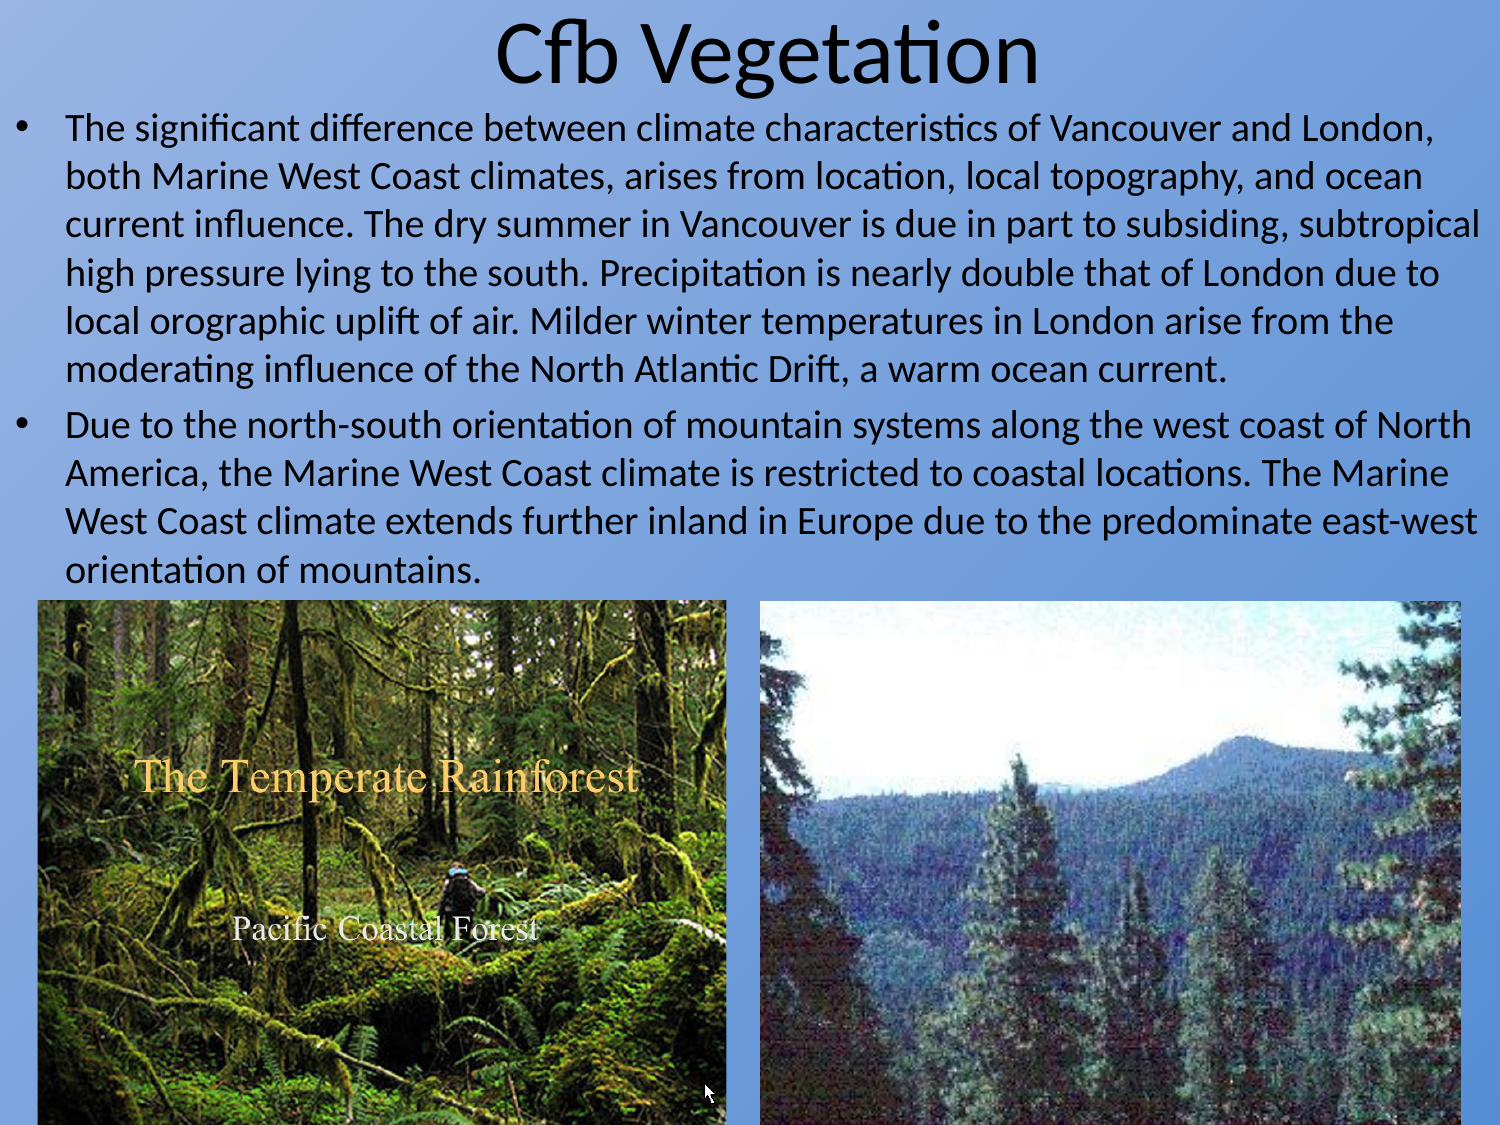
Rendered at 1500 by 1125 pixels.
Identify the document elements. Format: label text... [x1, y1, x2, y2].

title Cfb Vegetation [125, 0, 1413, 93]
picture [37, 599, 727, 1125]
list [760, 601, 1461, 1125]
list The significant difference between climate characteristics of Vancouver and London, both Marine West Coast climates, arises from location, local topography, and ocean current influence. The dry summer in Vancouver is due in part to subsiding, subtropical high pressure lying to the south. Precipitation is nearly double that of London due to local orographic uplift of air. Milder winter temperatures in London arise from the moderating influence of the North Atlantic Drift, a warm ocean current. Due to the north-south orientation of mountain systems along the west coast of North America, the Marine West Coast climate is restricted to coastal locations. The Marine West Coast climate extends further inland in Europe due to the predominate east-west orientation of mountains. [0, 93, 1500, 607]
